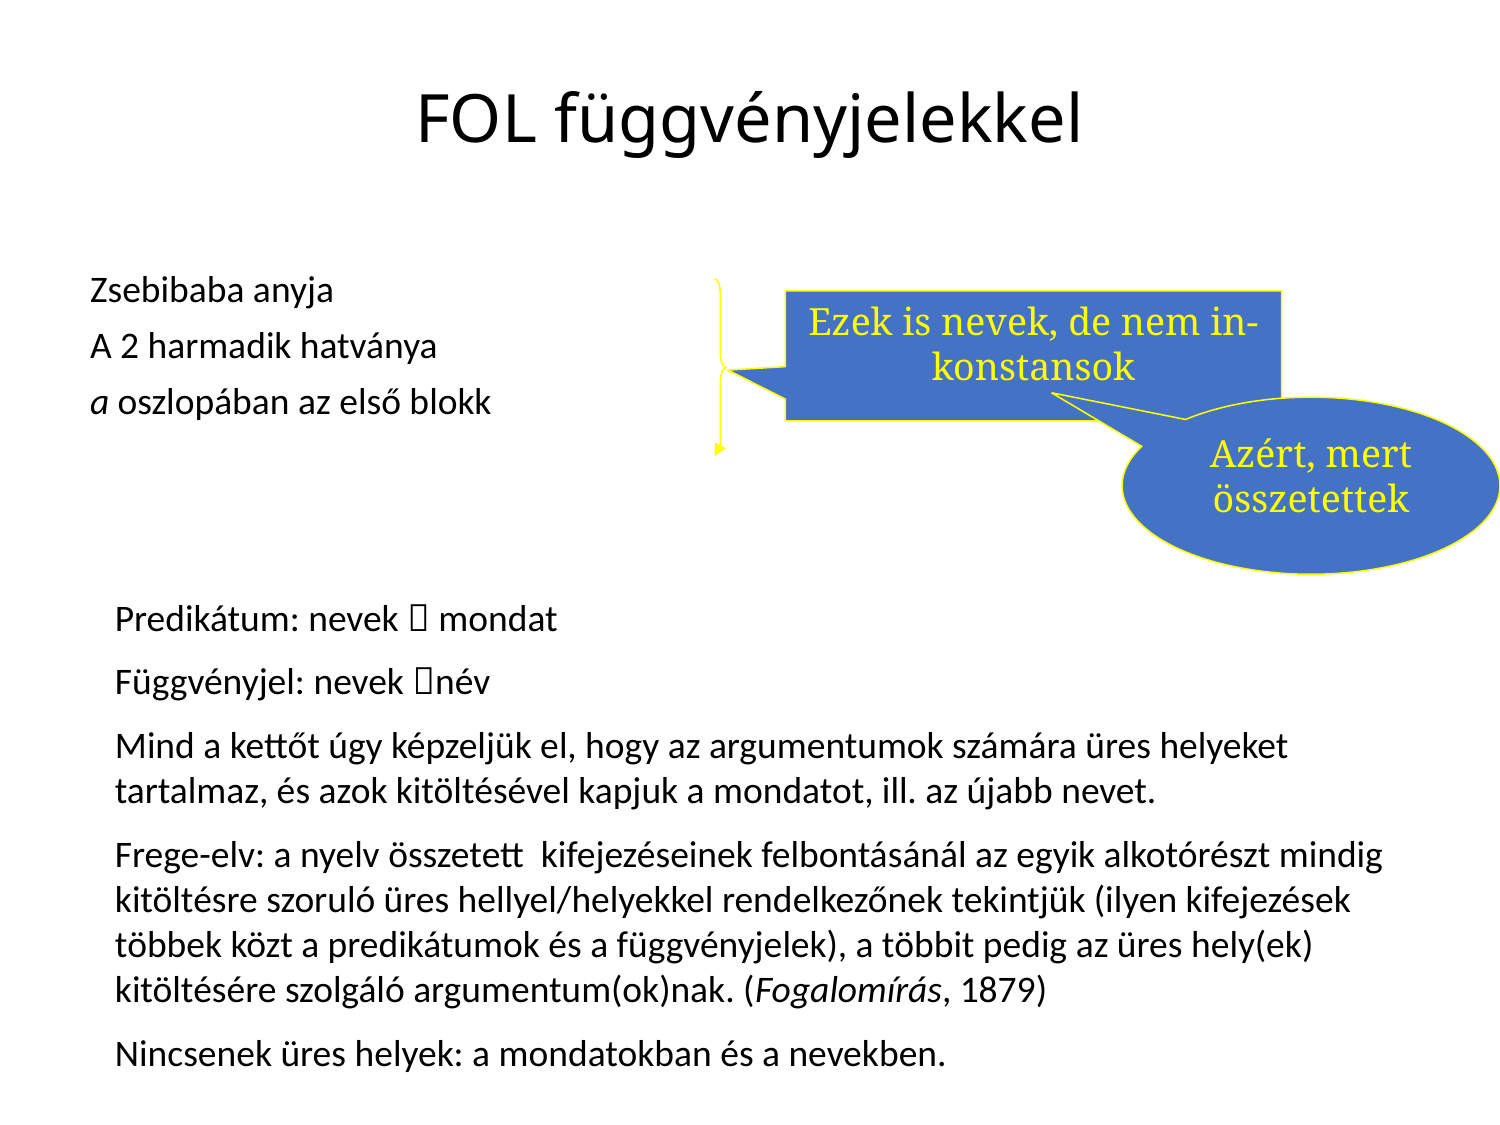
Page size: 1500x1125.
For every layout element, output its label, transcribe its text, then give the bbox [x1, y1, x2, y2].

text_box Azért, mert összetettek [1051, 392, 1500, 575]
list Zsebibaba anyja A 2 harmadik hatványa a oszlopában az első blokk [75, 262, 1425, 504]
title FOL függvényjelekkel [75, 45, 1425, 197]
text_box Ezek is nevek, de nem in-konstansok [727, 290, 1282, 421]
text_box [714, 278, 727, 457]
text_box Predikátum: nevek  mondat Függvényjel: nevek név Mind a kettőt úgy képzeljük el, hogy az argumentumok számára üres helyeket tartalmaz, és azok kitöltésével kapjuk a mondatot, ill. az újabb nevet. Frege-elv: a nyelv összetett kifejezéseinek felbontásánál az egyik alkotórészt mindig kitöltésre szoruló üres hellyel/helyekkel rendelkezőnek tekintjük (ilyen kifejezések többek közt a predikátumok és a függvényjelek), a többit pedig az üres hely(ek) kitöltésére szolgáló argumentum(ok)nak. (Fogalomírás, 1879) Nincsenek üres helyek: a mondatokban és a nevekben. [100, 586, 1447, 1081]
